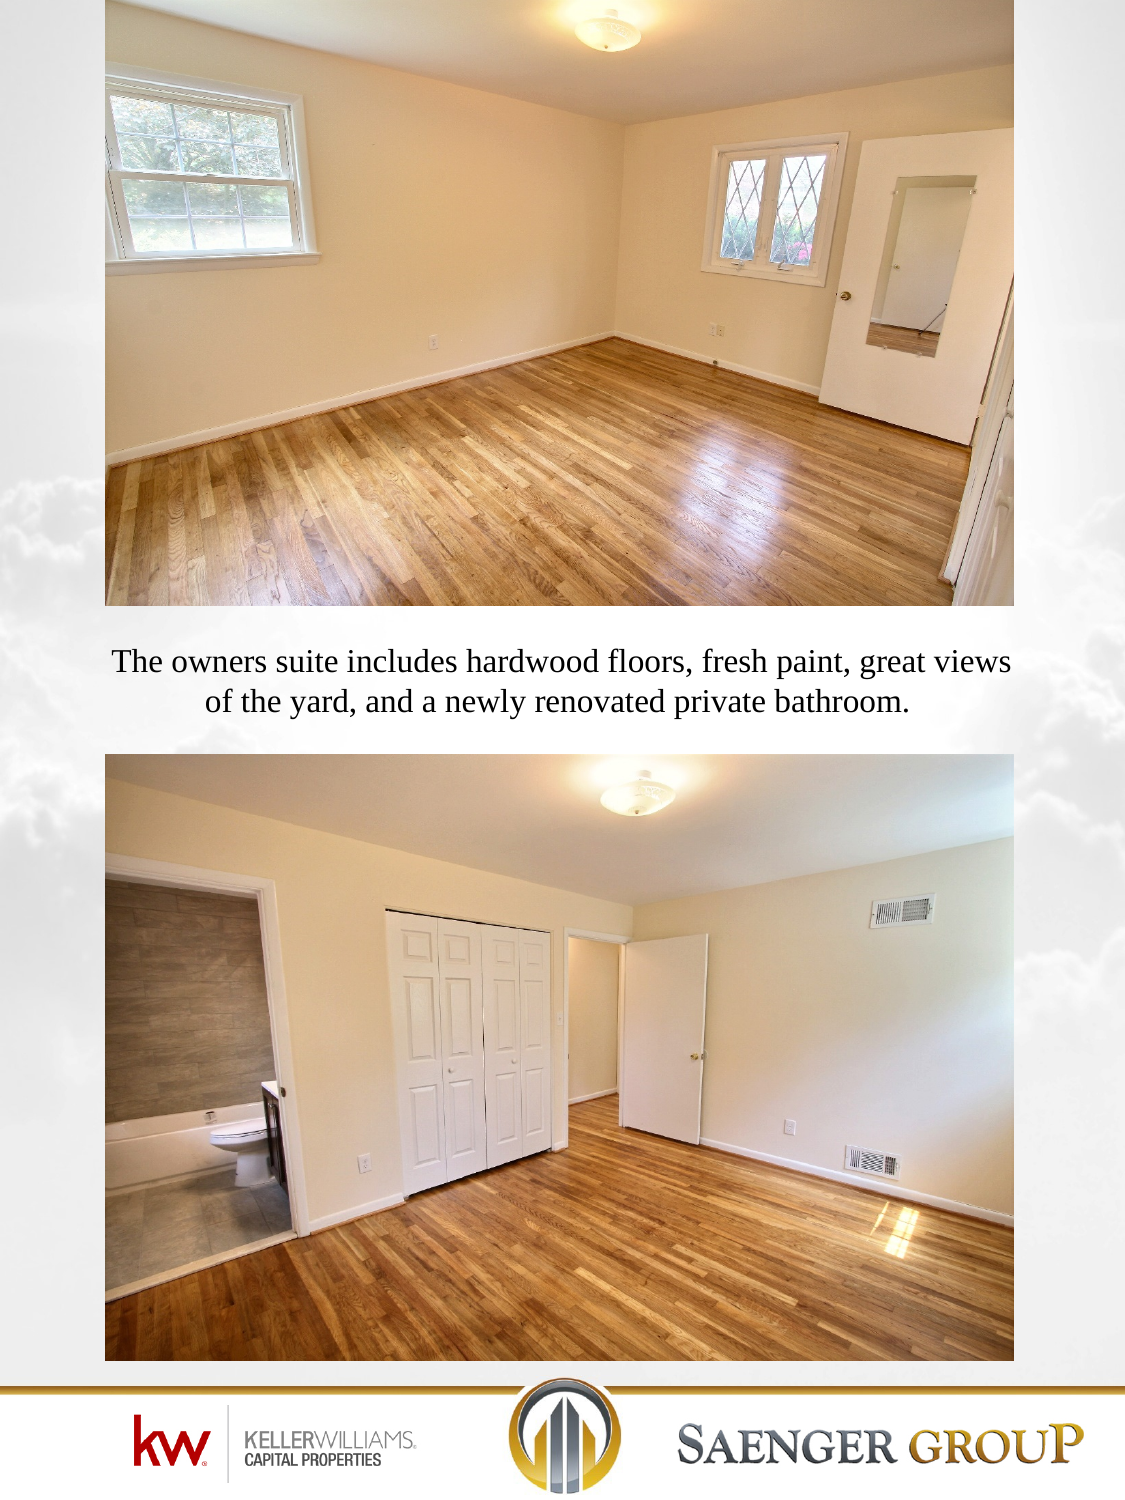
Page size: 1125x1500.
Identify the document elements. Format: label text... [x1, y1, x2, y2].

picture [0, 0, 1125, 1500]
text_box The owners suite includes hardwood floors, fresh paint, great views of the yard, and a newly renovated private bathroom. [90, 632, 1035, 727]
